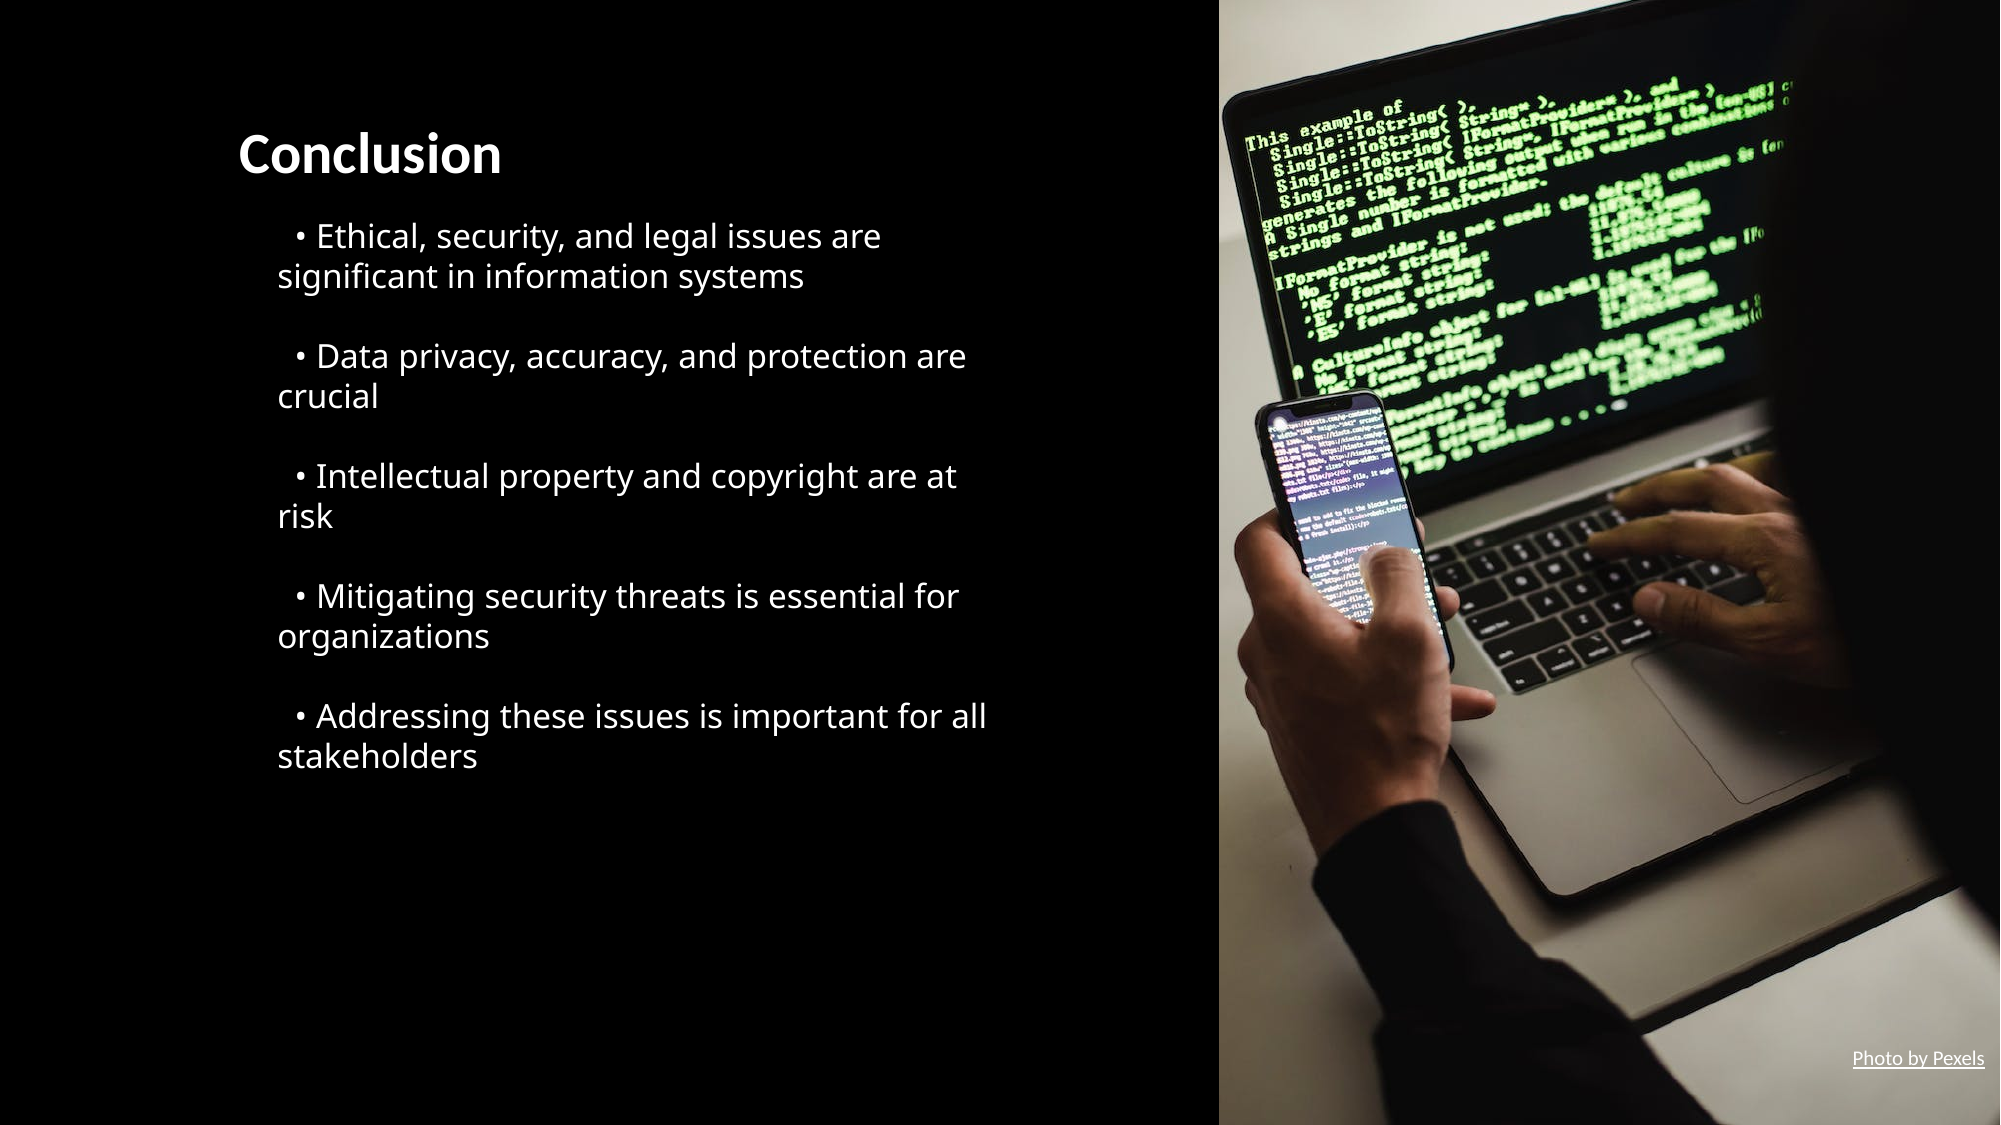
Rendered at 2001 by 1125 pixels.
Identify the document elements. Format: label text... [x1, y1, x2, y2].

text_box • Intellectual property and copyright are at risk [262, 457, 1013, 533]
picture [1219, 0, 2000, 1125]
text_box • Mitigating security threats is essential for organizations [262, 577, 1013, 653]
text_box • Data privacy, accuracy, and protection are crucial [262, 337, 1013, 413]
text_box • Ethical, security, and legal issues are significant in information systems [262, 217, 1013, 293]
text_box Conclusion [225, 112, 1219, 188]
text_box • Addressing these issues is important for all stakeholders [262, 697, 1013, 773]
